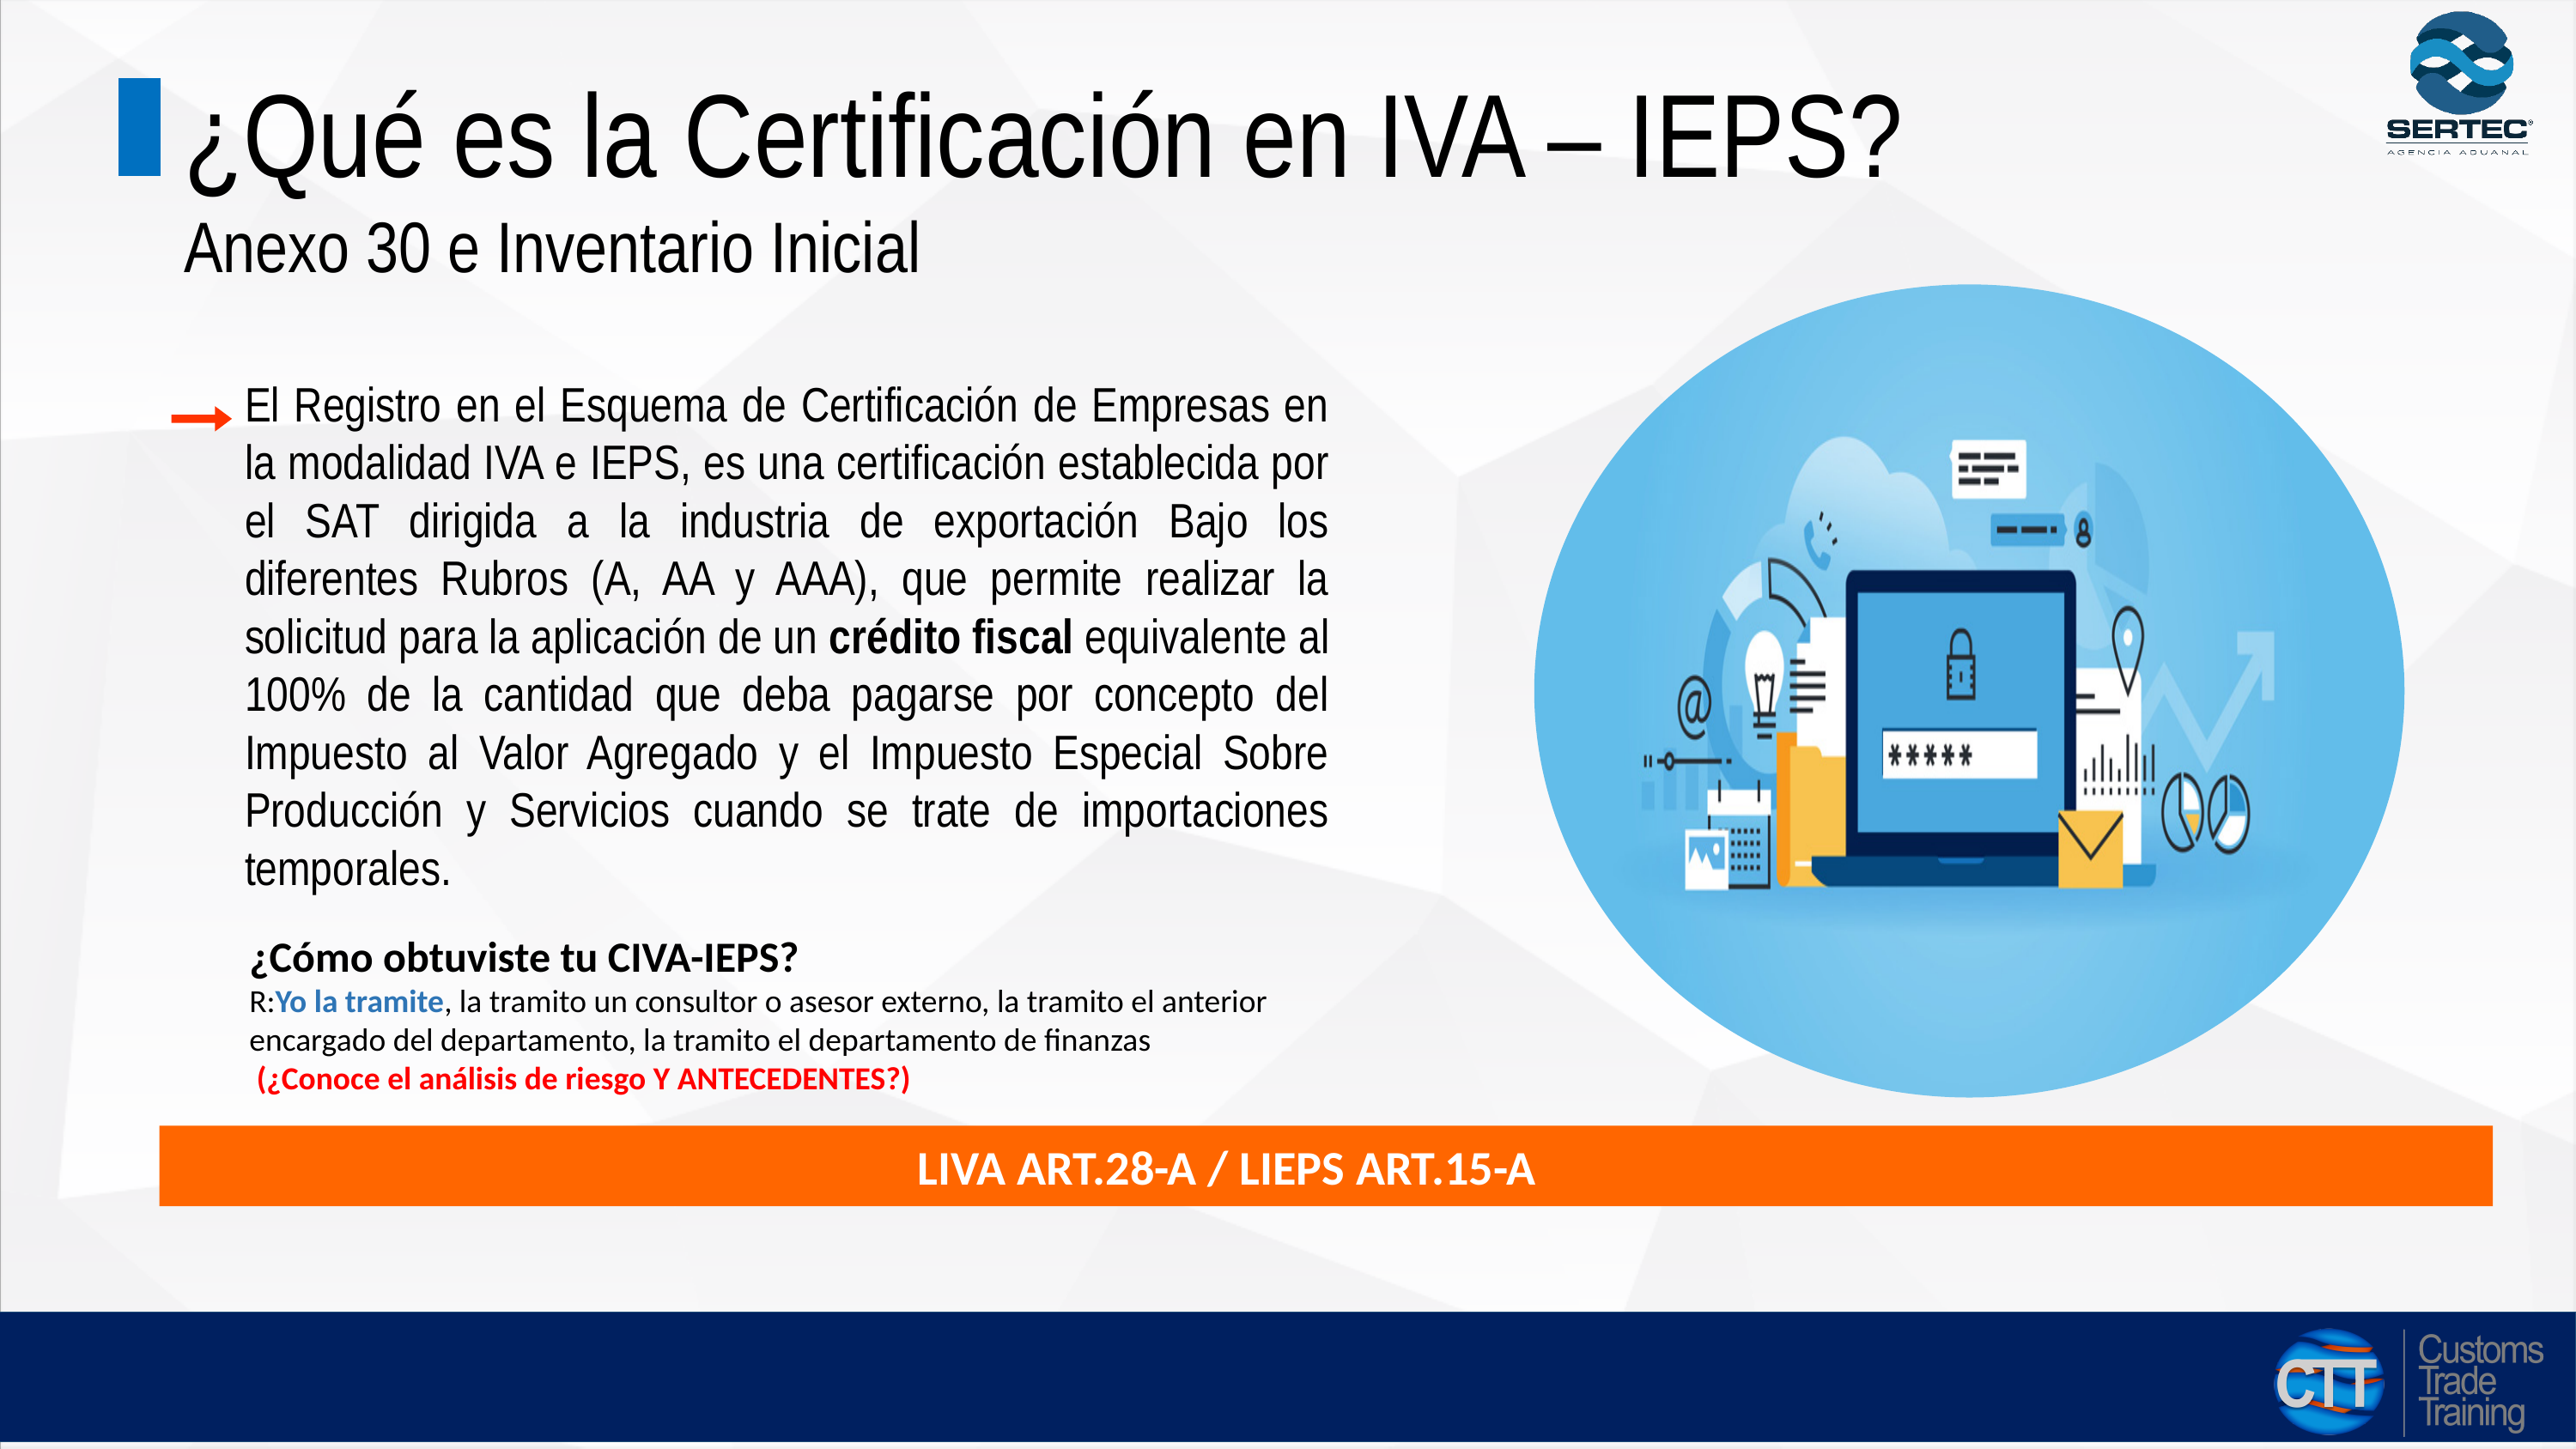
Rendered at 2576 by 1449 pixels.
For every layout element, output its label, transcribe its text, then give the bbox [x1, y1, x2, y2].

text_box LIVA ART.28-A / LIEPS ART.15-A [159, 1125, 2494, 1207]
text_box [0, 1312, 2214, 1442]
text_box [2565, 1312, 2576, 1442]
text_box ¿Qué es la Certificación en IVA – IEPS? Anexo 30 e Inventario Inicial [171, 52, 2458, 294]
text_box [2214, 1302, 2565, 1449]
text_box [171, 406, 232, 432]
text_box ¿Cómo obtuviste tu CIVA-IEPS? R:Yo la tramite, la tramito un consultor o asesor externo, la tramito el anterior encargado del departamento, la tramito el departamento de finanzas (¿Conoce el análisis de riesgo Y ANTECEDENTES?) [236, 922, 1347, 1103]
picture [2565, 1442, 2576, 1449]
text_box [118, 78, 161, 176]
text_box El Registro en el Esquema de Certificación de Empresas en la modalidad IVA e IEPS, es una certificación establecida por el SAT dirigida a la industria de exportación Bajo los diferentes Rubros (A, AA y AAA), que permite realizar la solicitud para la aplicación de un crédito fiscal equivalente al 100% de la cantidad que deba pagarse por concepto del Impuesto al Valor Agregado y el Impuesto Especial Sobre Producción y Servicios cuando se trate de importaciones temporales. [232, 367, 1343, 901]
picture [0, 1442, 2214, 1449]
picture [0, 0, 2576, 1312]
